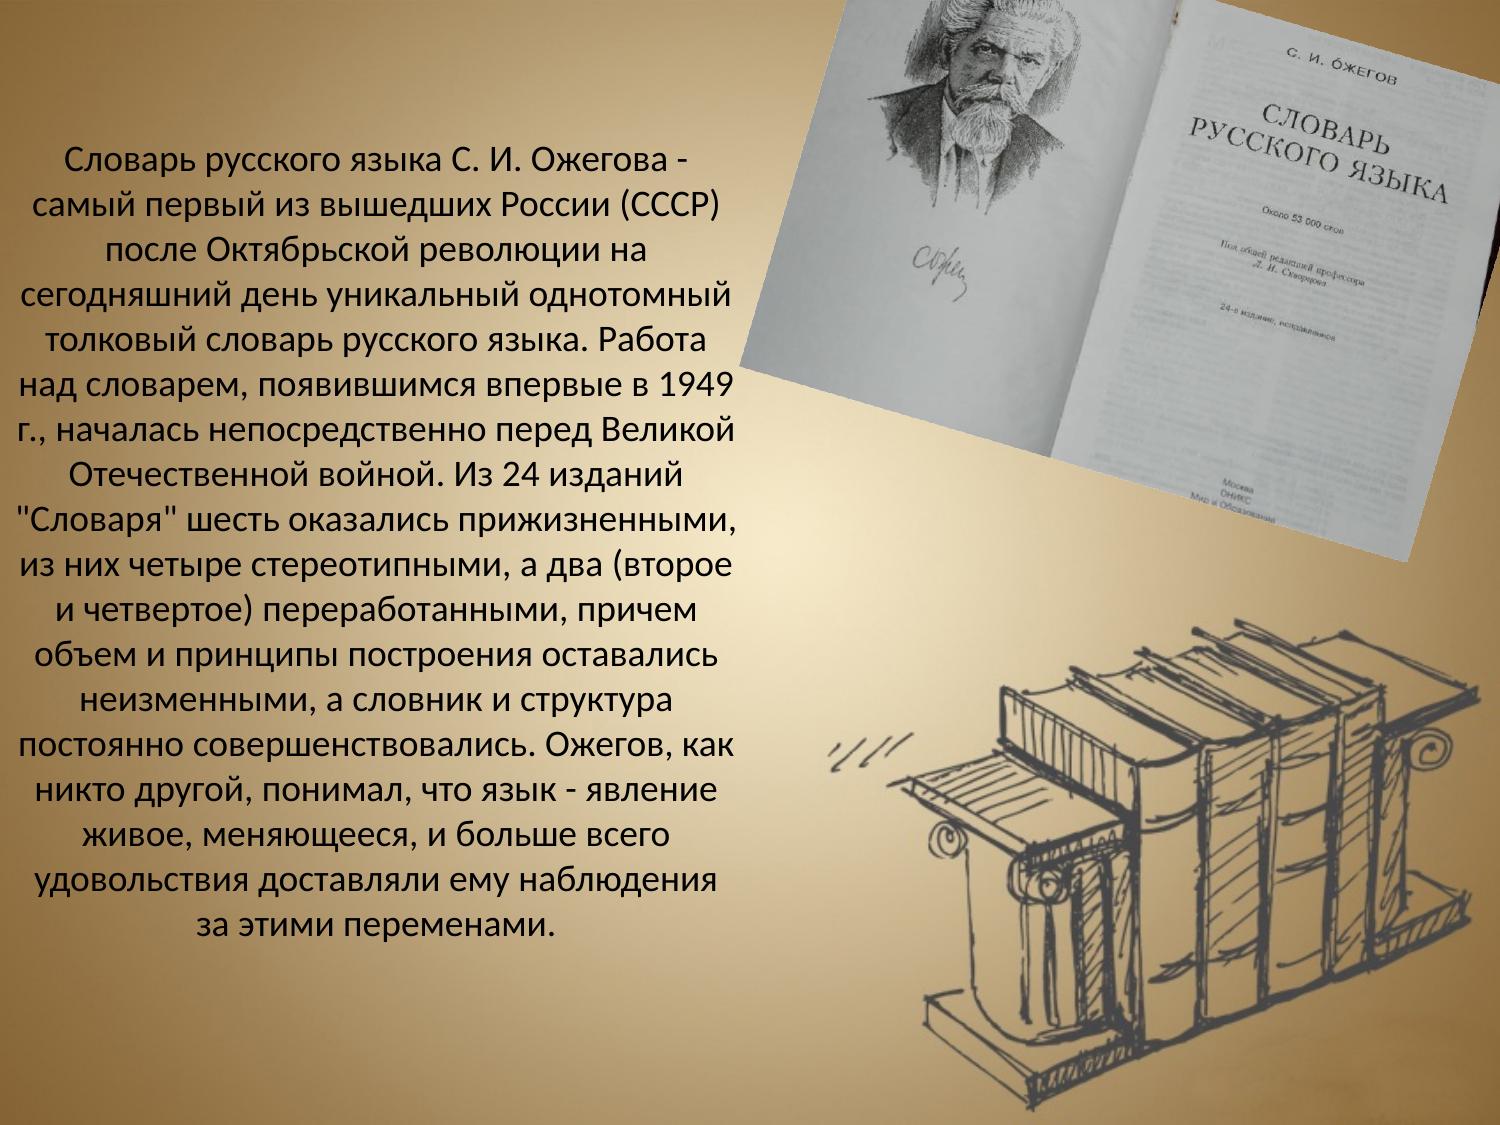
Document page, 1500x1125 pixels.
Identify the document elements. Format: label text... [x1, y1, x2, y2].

title Словарь русского языка С. И. Ожегова - самый первый из вышедших России (СССР) после Октябрьской революции на сегодняшний день уникальный однотомный толковый словарь русского языка. Работа над словарем, появившимся впервые в 1949 г., началась непосредственно перед Великой Отечественной войной. Из 24 изданий "Словаря" шесть оказались прижизненными, из них четыре стереотипными, а два (второе и четвертое) переработанными, причем объем и принципы построения оставались неизменными, а словник и структура постоянно совершенствовались. Ожегов, как никто другой, понимал, что язык - явление живое, меняющееся, и больше всего удовольствия доставляли ему наблюдения за этими переменами. [0, 60, 753, 1018]
picture [0, 0, 1500, 1125]
